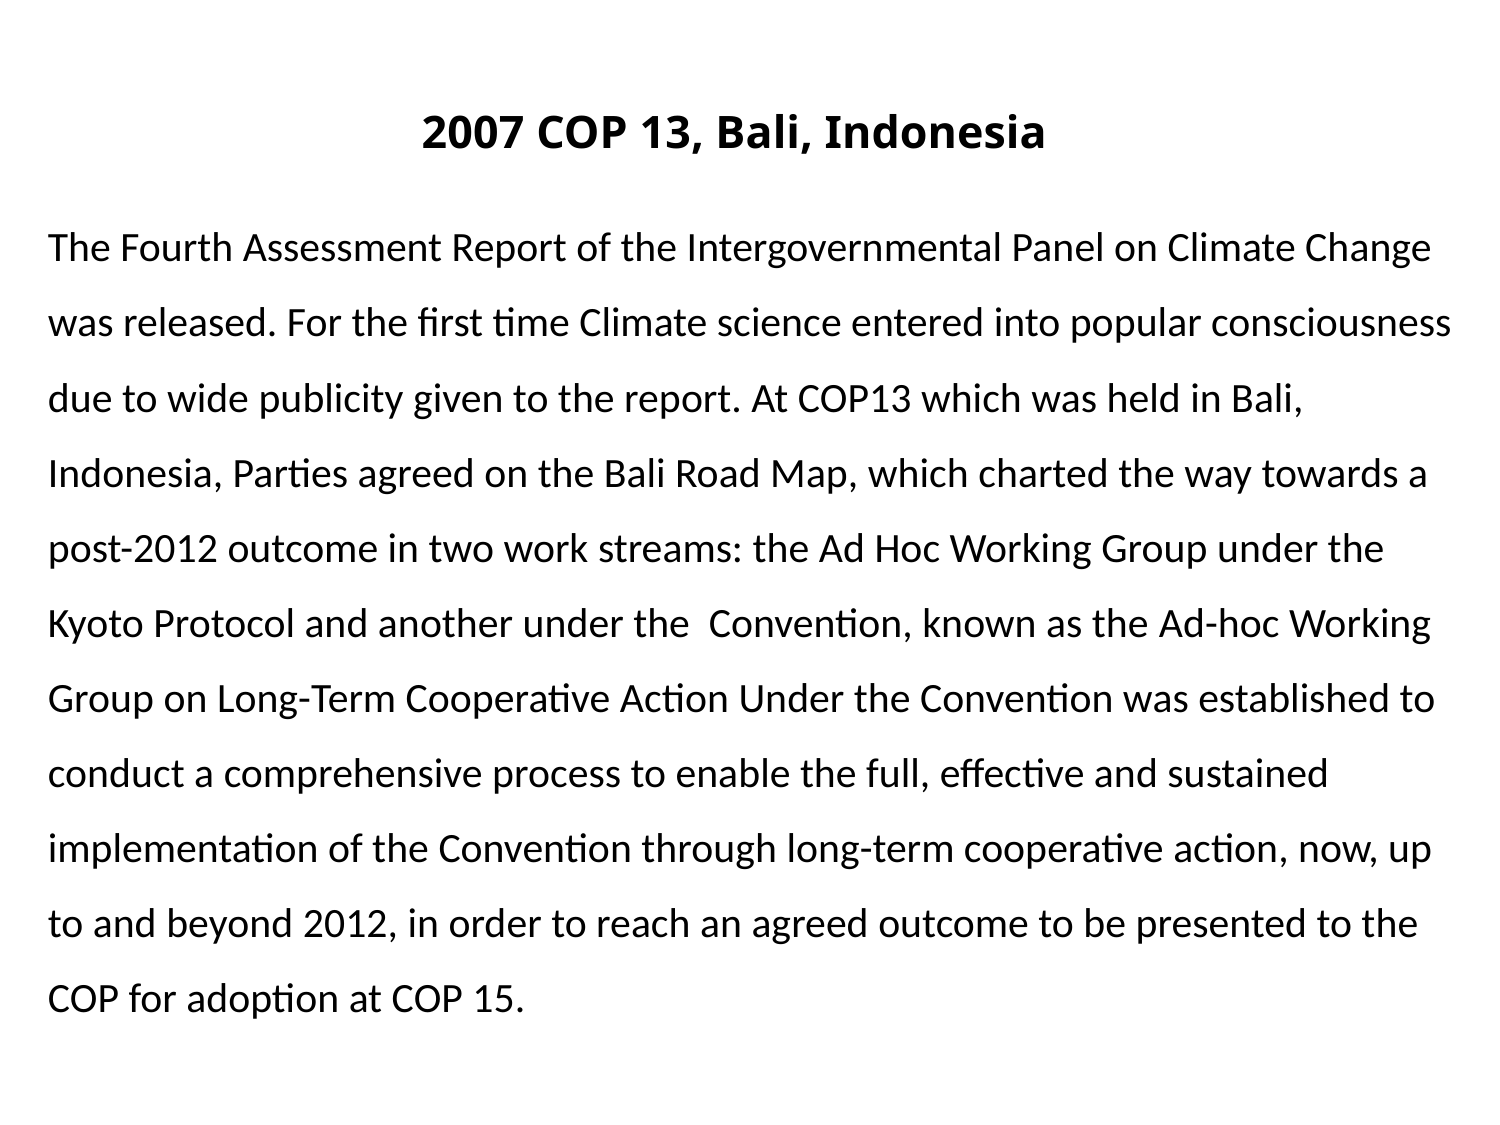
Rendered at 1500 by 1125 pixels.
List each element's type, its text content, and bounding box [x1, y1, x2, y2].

title 2007 COP 13, Bali, Indonesia [93, 52, 1388, 167]
list The Fourth Assessment Report of the Intergovernmental Panel on Climate Change was released. For the first time Climate science entered into popular consciousness due to wide publicity given to the report. At COP13 which was held in Bali, Indonesia, Parties agreed on the Bali Road Map, which charted the way towards a post-2012 outcome in two work streams: the Ad Hoc Working Group under the Kyoto Protocol and another under the Convention, known as the Ad-hoc Working Group on Long-Term Cooperative Action Under the Convention was established to conduct a comprehensive process to enable the full, effective and sustained implementation of the Convention through long-term cooperative action, now, up to and beyond 2012, in order to reach an agreed outcome to be presented to the COP for adoption at COP 15. [32, 187, 1472, 1064]
